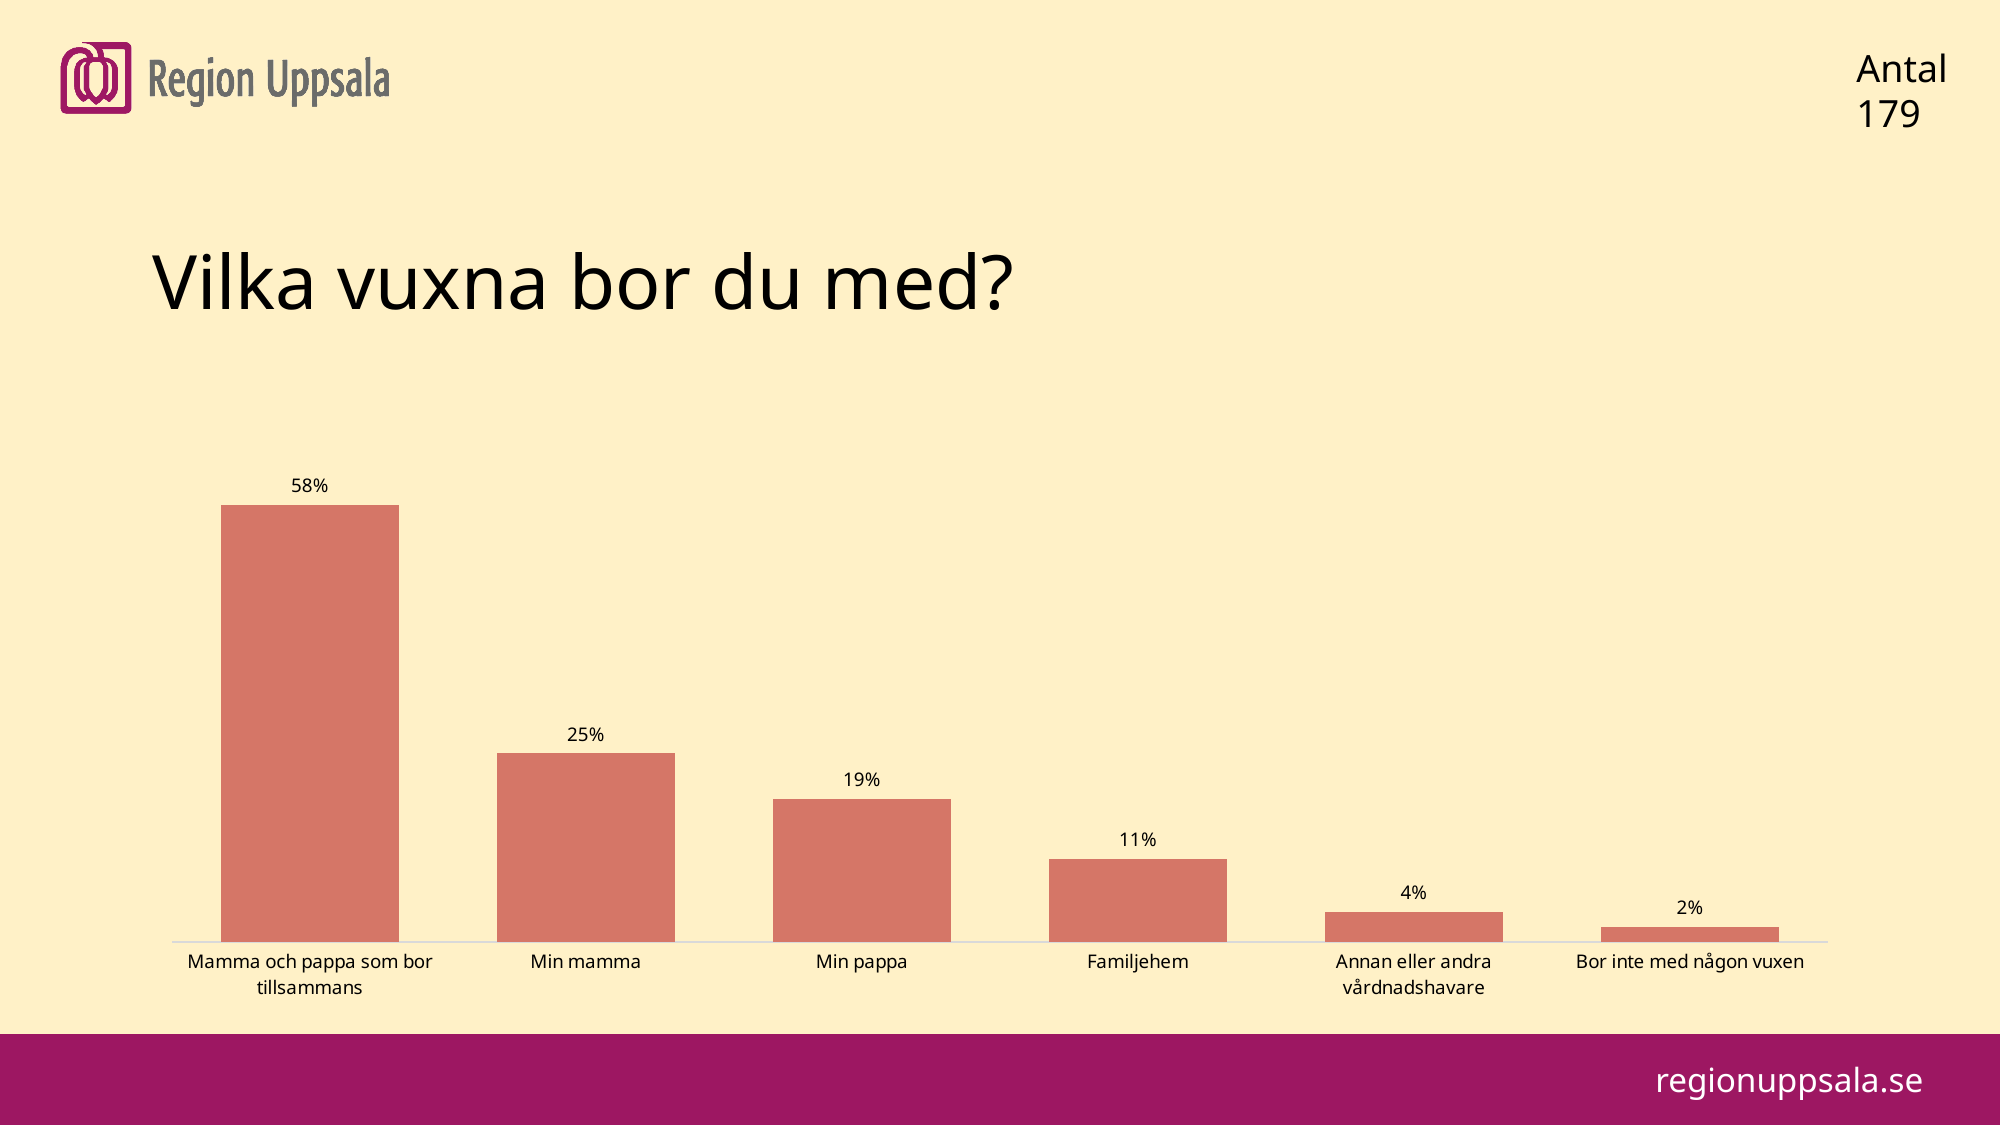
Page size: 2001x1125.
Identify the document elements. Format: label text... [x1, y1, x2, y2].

text_box Antal 179 [1841, 37, 1971, 143]
list Vilka vuxna bor du med? [137, 224, 1863, 346]
picture [0, 1034, 2000, 1125]
picture [60, 42, 389, 114]
chart [137, 402, 1863, 1014]
